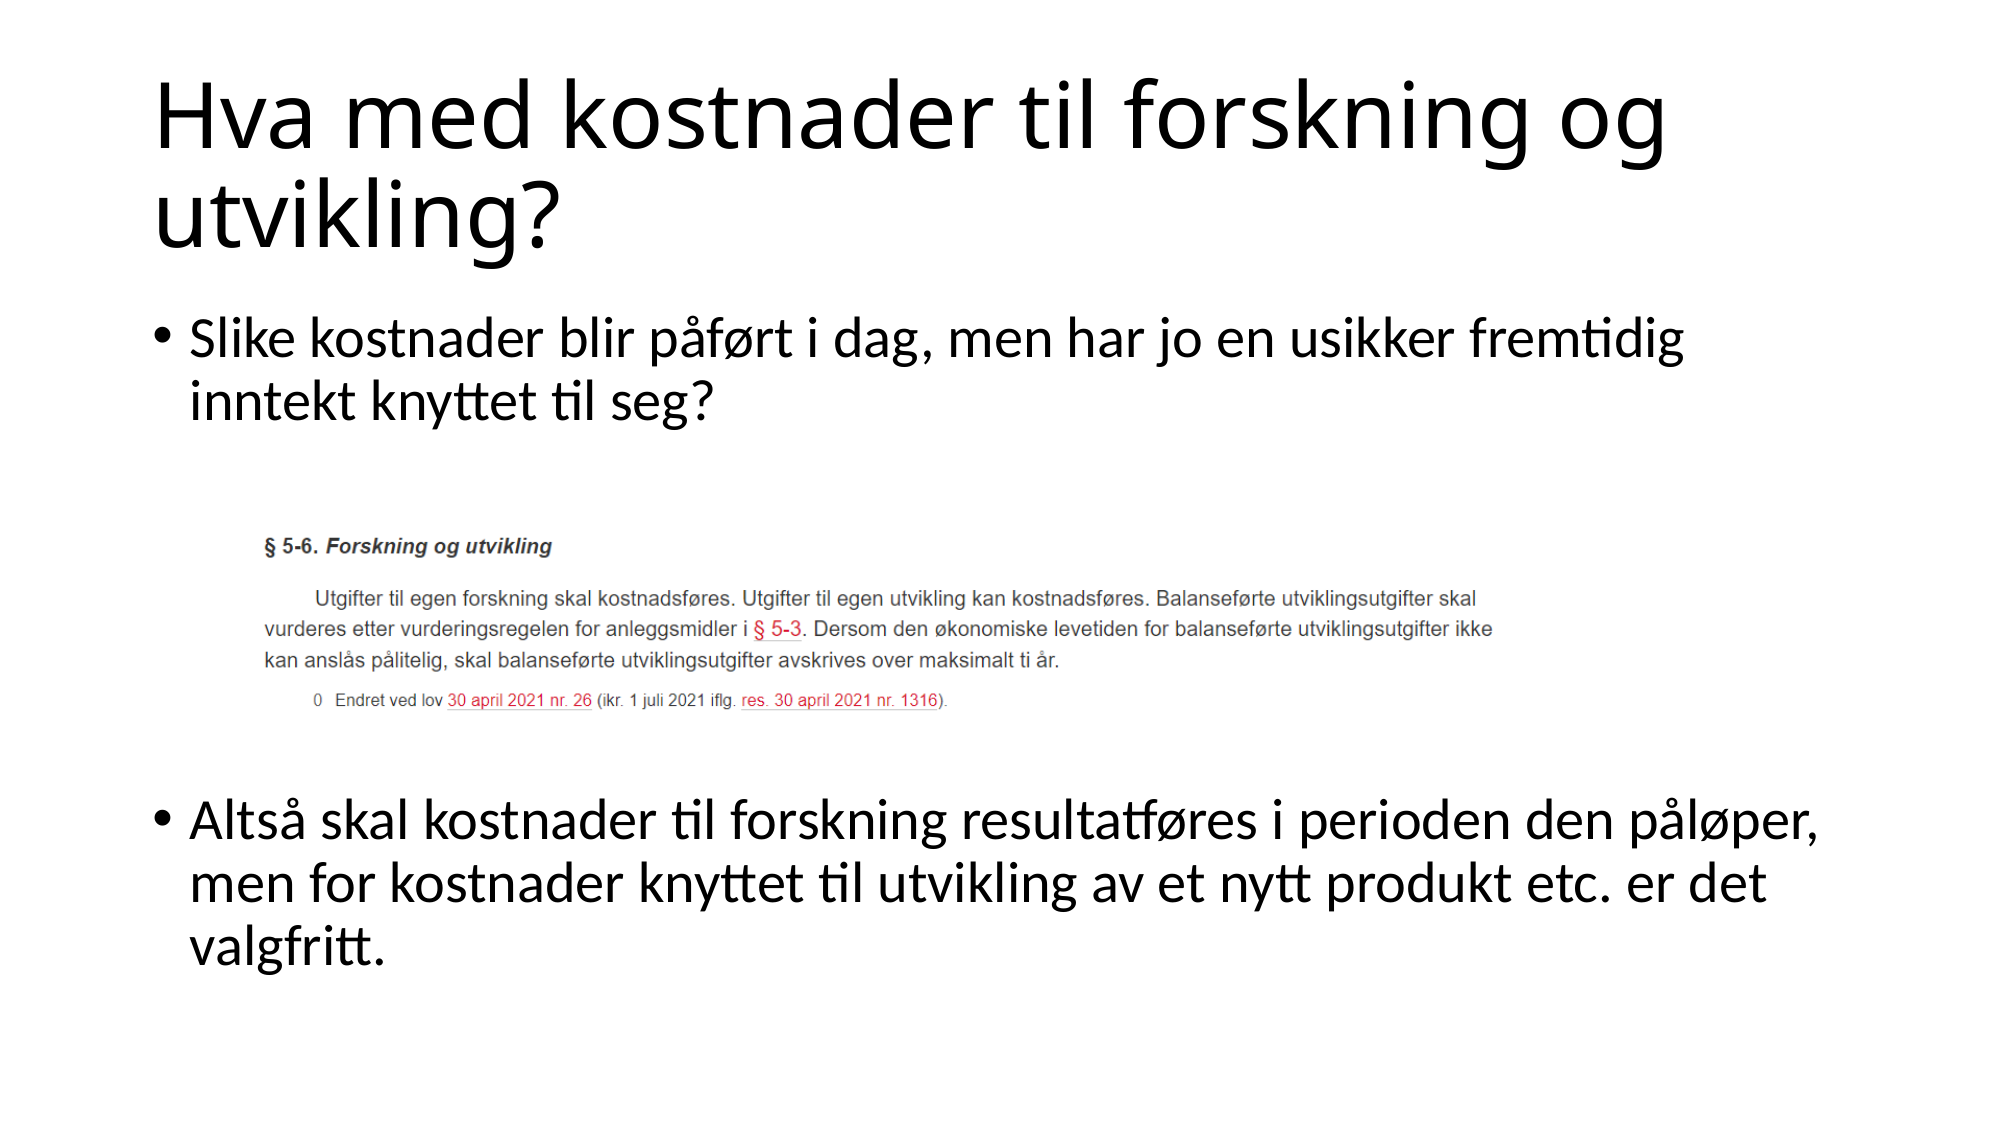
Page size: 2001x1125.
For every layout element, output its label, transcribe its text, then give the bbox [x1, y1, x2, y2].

list Slike kostnader blir påført i dag, men har jo en usikker fremtidig inntekt knyttet til seg? Altså skal kostnader til forskning resultatføres i perioden den påløper, men for kostnader knyttet til utvikling av et nytt produkt etc. er det valgfritt. [137, 299, 1863, 1014]
picture [244, 520, 1548, 727]
title Hva med kostnader til forskning og utvikling? [137, 59, 1863, 278]
